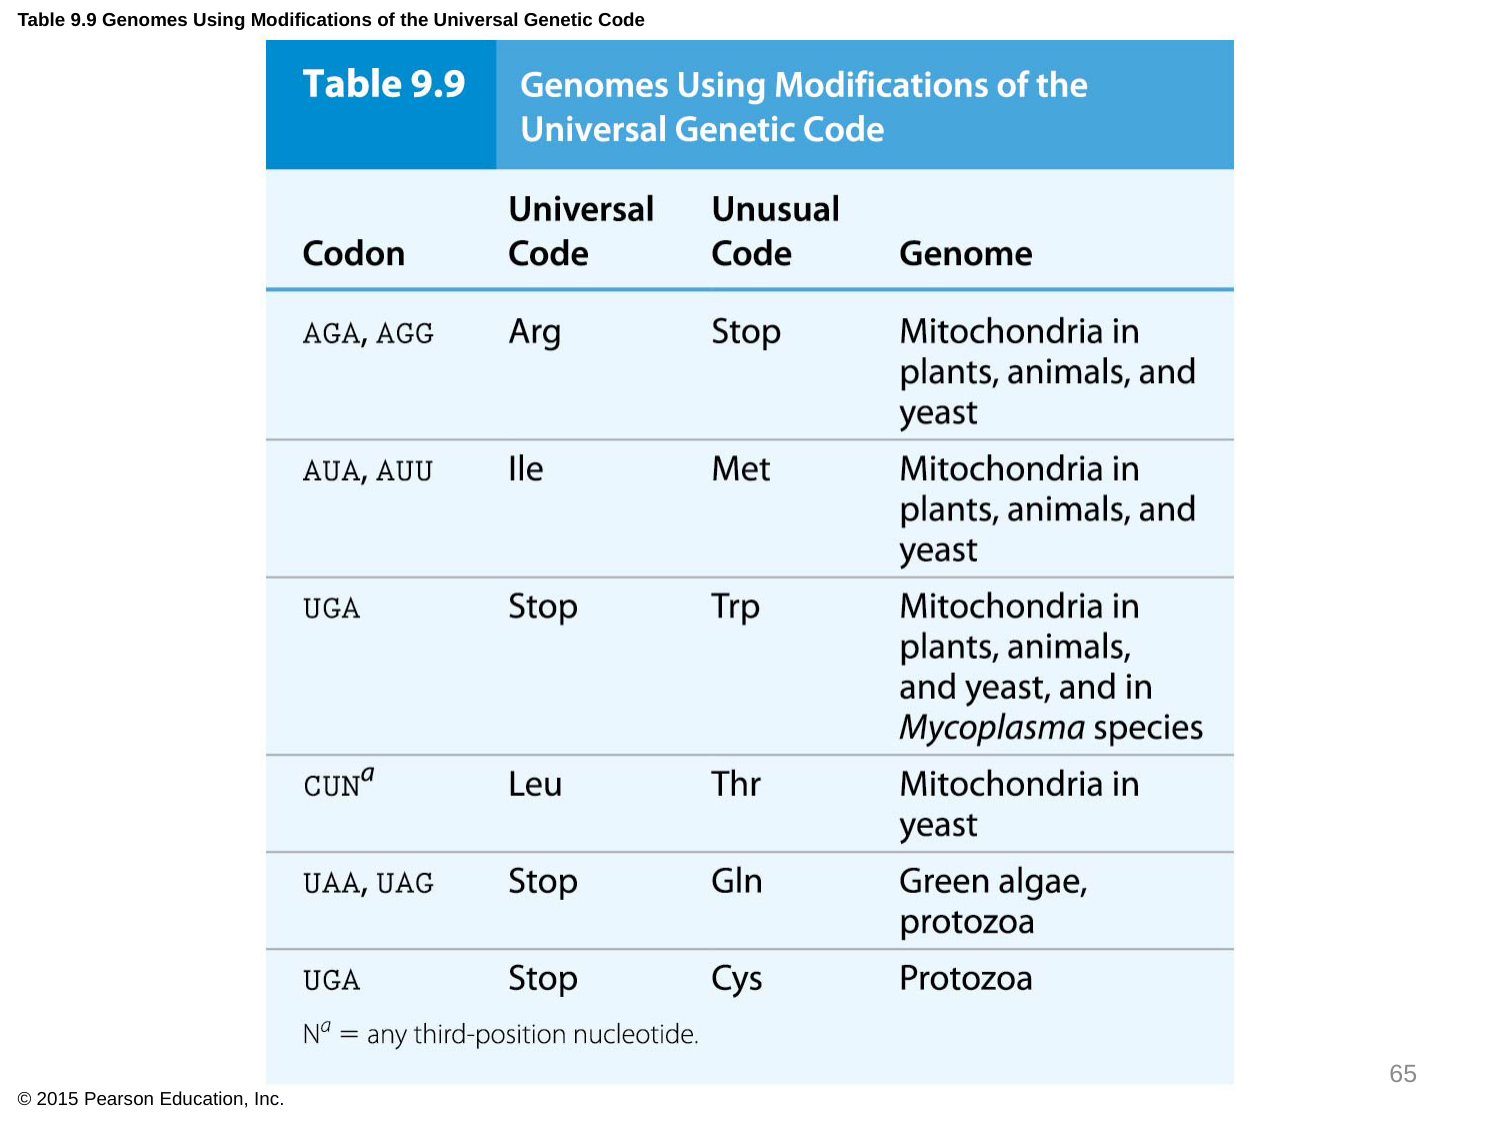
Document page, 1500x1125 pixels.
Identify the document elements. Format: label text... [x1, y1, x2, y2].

picture [259, 34, 1241, 1091]
title Table 9.9 Genomes Using Modifications of the Universal Genetic Code [2, 2, 1493, 66]
footer © 2015 Pearson Education, Inc. [2, 1079, 509, 1121]
slide_number 65 [1094, 1042, 1433, 1103]
